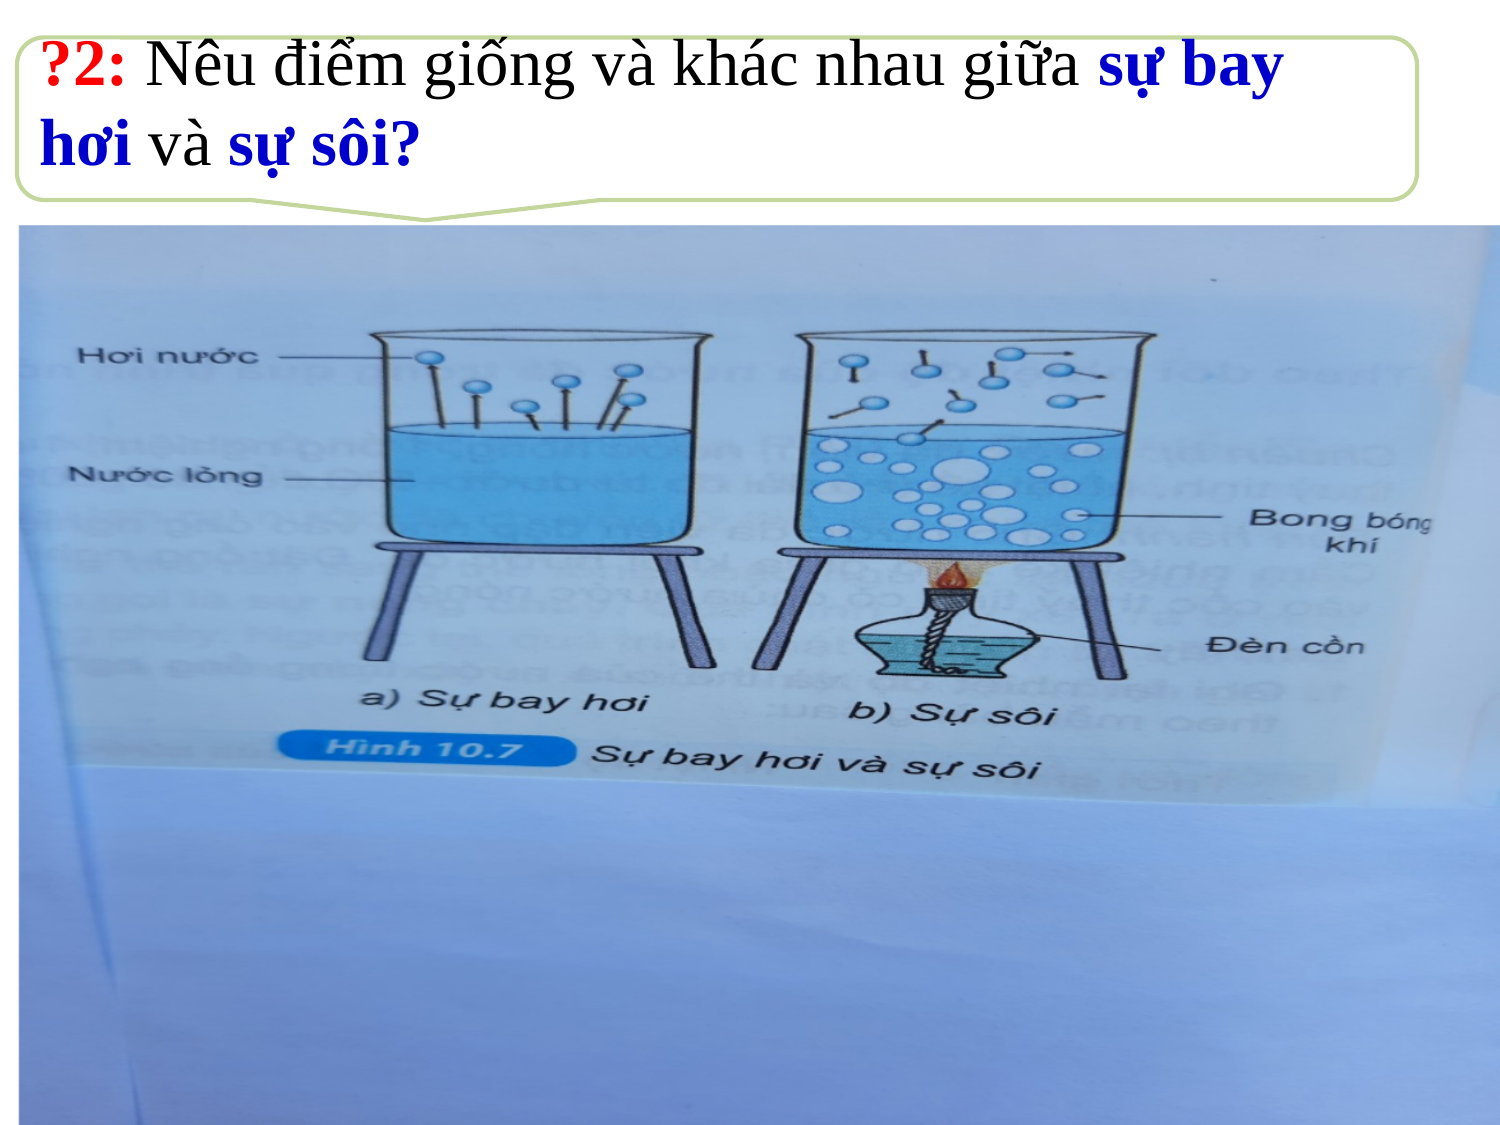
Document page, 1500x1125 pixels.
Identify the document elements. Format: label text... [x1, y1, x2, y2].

text_box ?2: Nêu điểm giống và khác nhau giữa sự bay hơi và sự sôi? [1212, 35, 1420, 203]
text_box ?2: Nêu điểm giống và khác nhau giữa sự bay hơi và sự sôi? [14, 35, 304, 209]
picture [20, 0, 1499, 1125]
